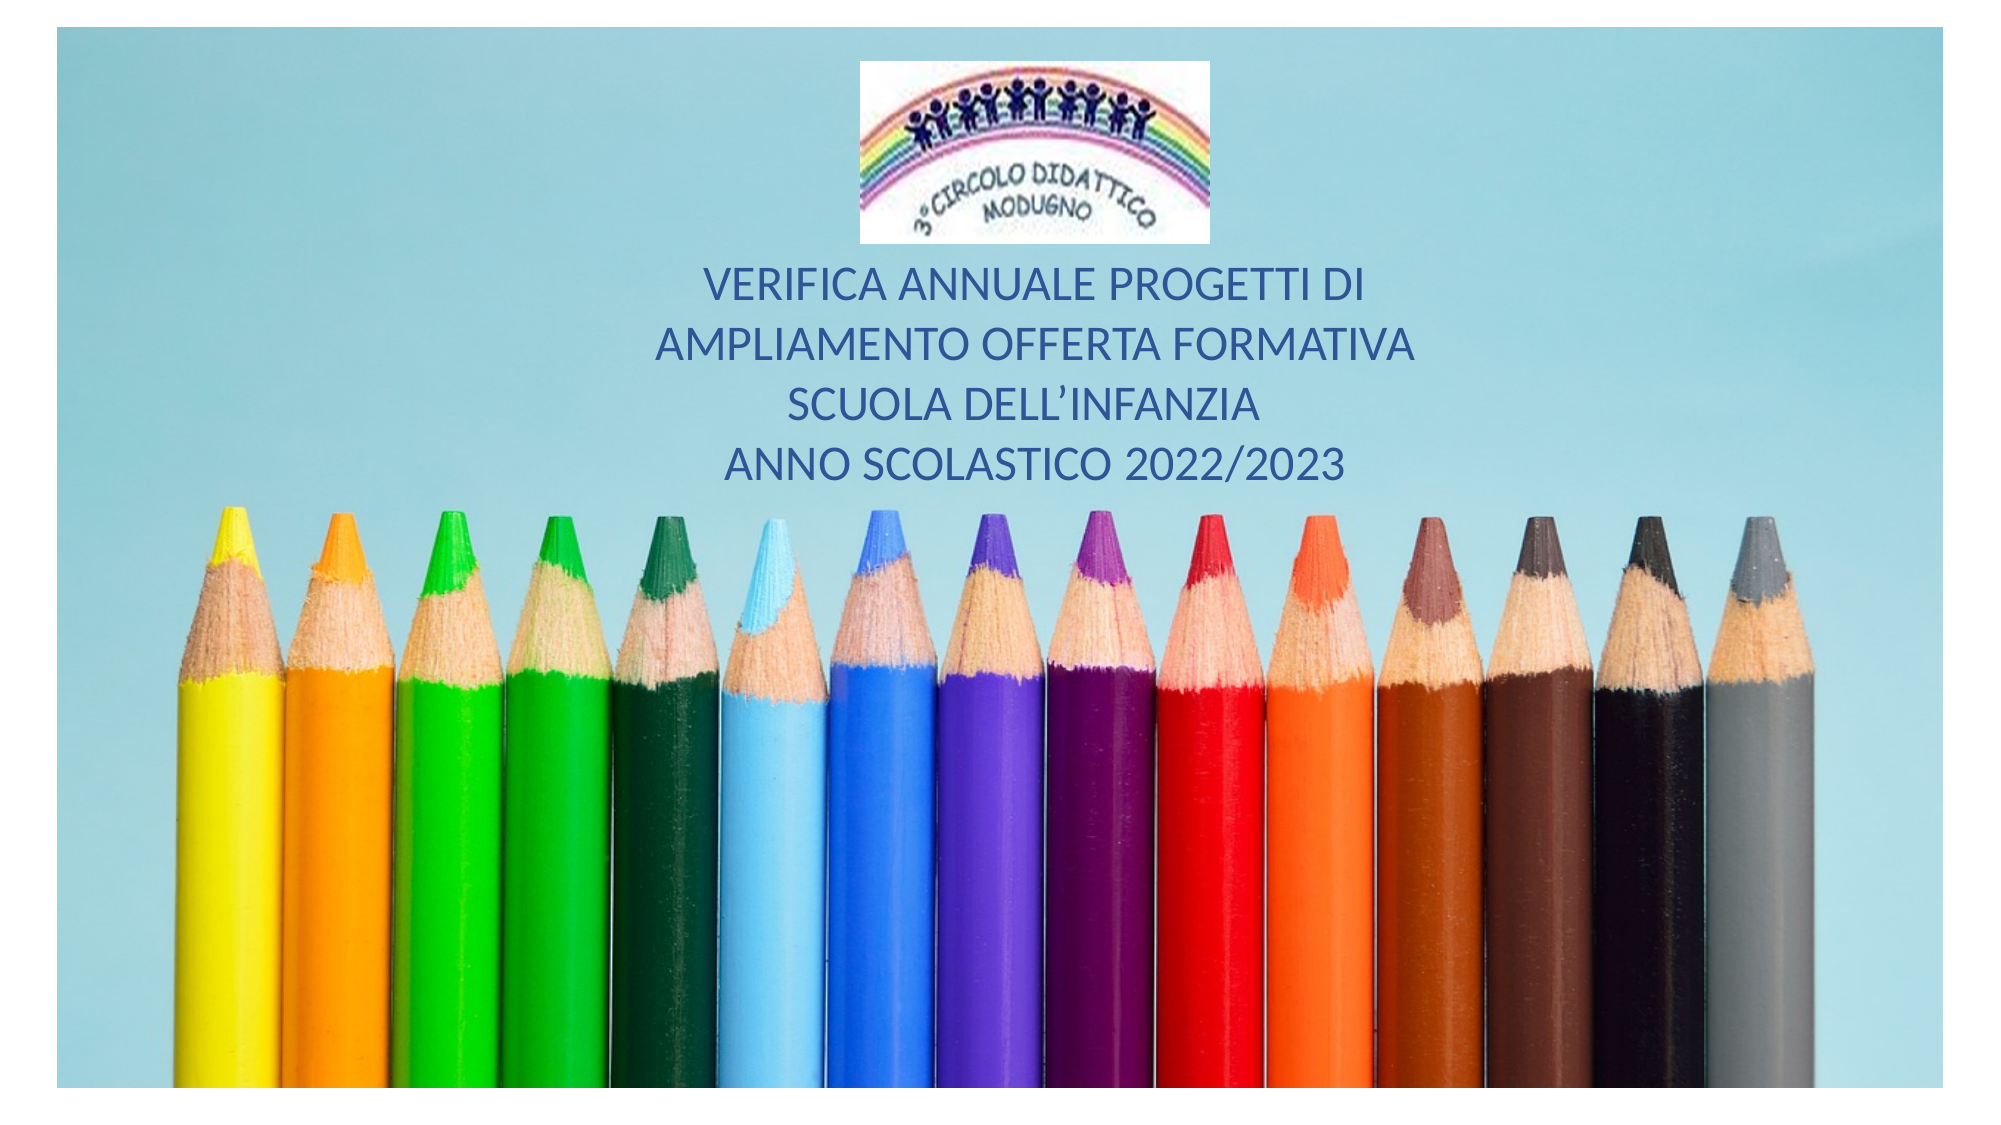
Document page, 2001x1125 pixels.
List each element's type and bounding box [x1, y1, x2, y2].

picture [57, 27, 1943, 1088]
